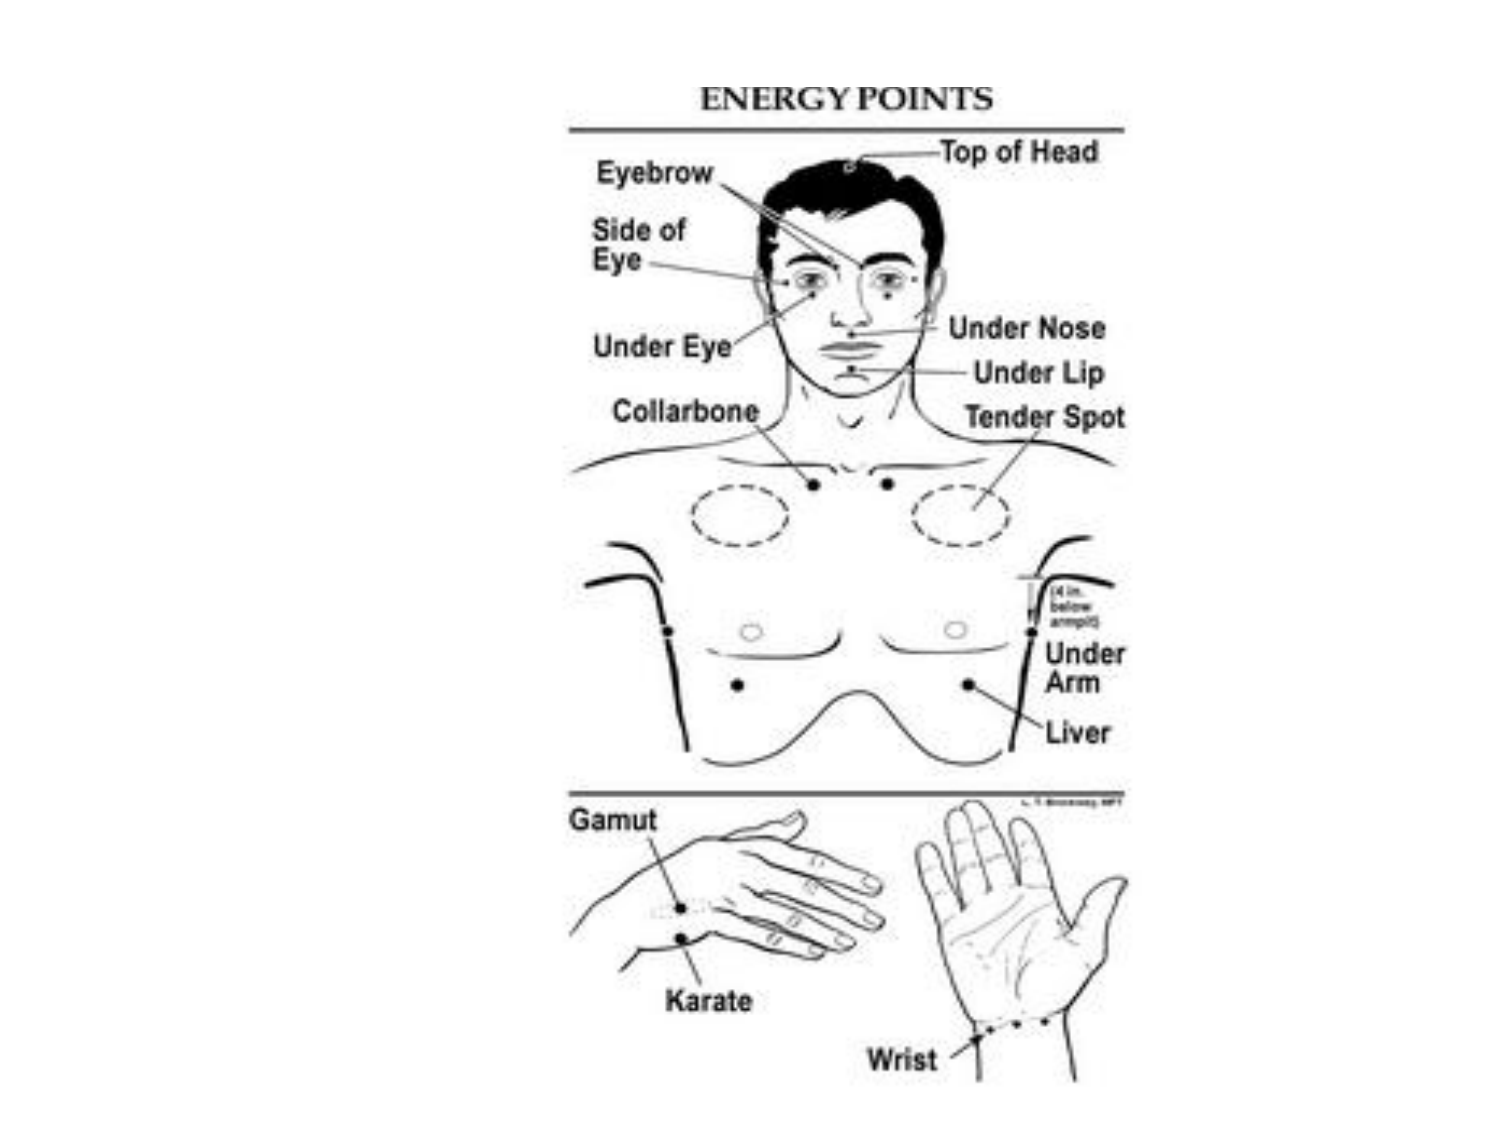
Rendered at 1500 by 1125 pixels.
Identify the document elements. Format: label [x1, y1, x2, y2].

list [424, 87, 1313, 1125]
